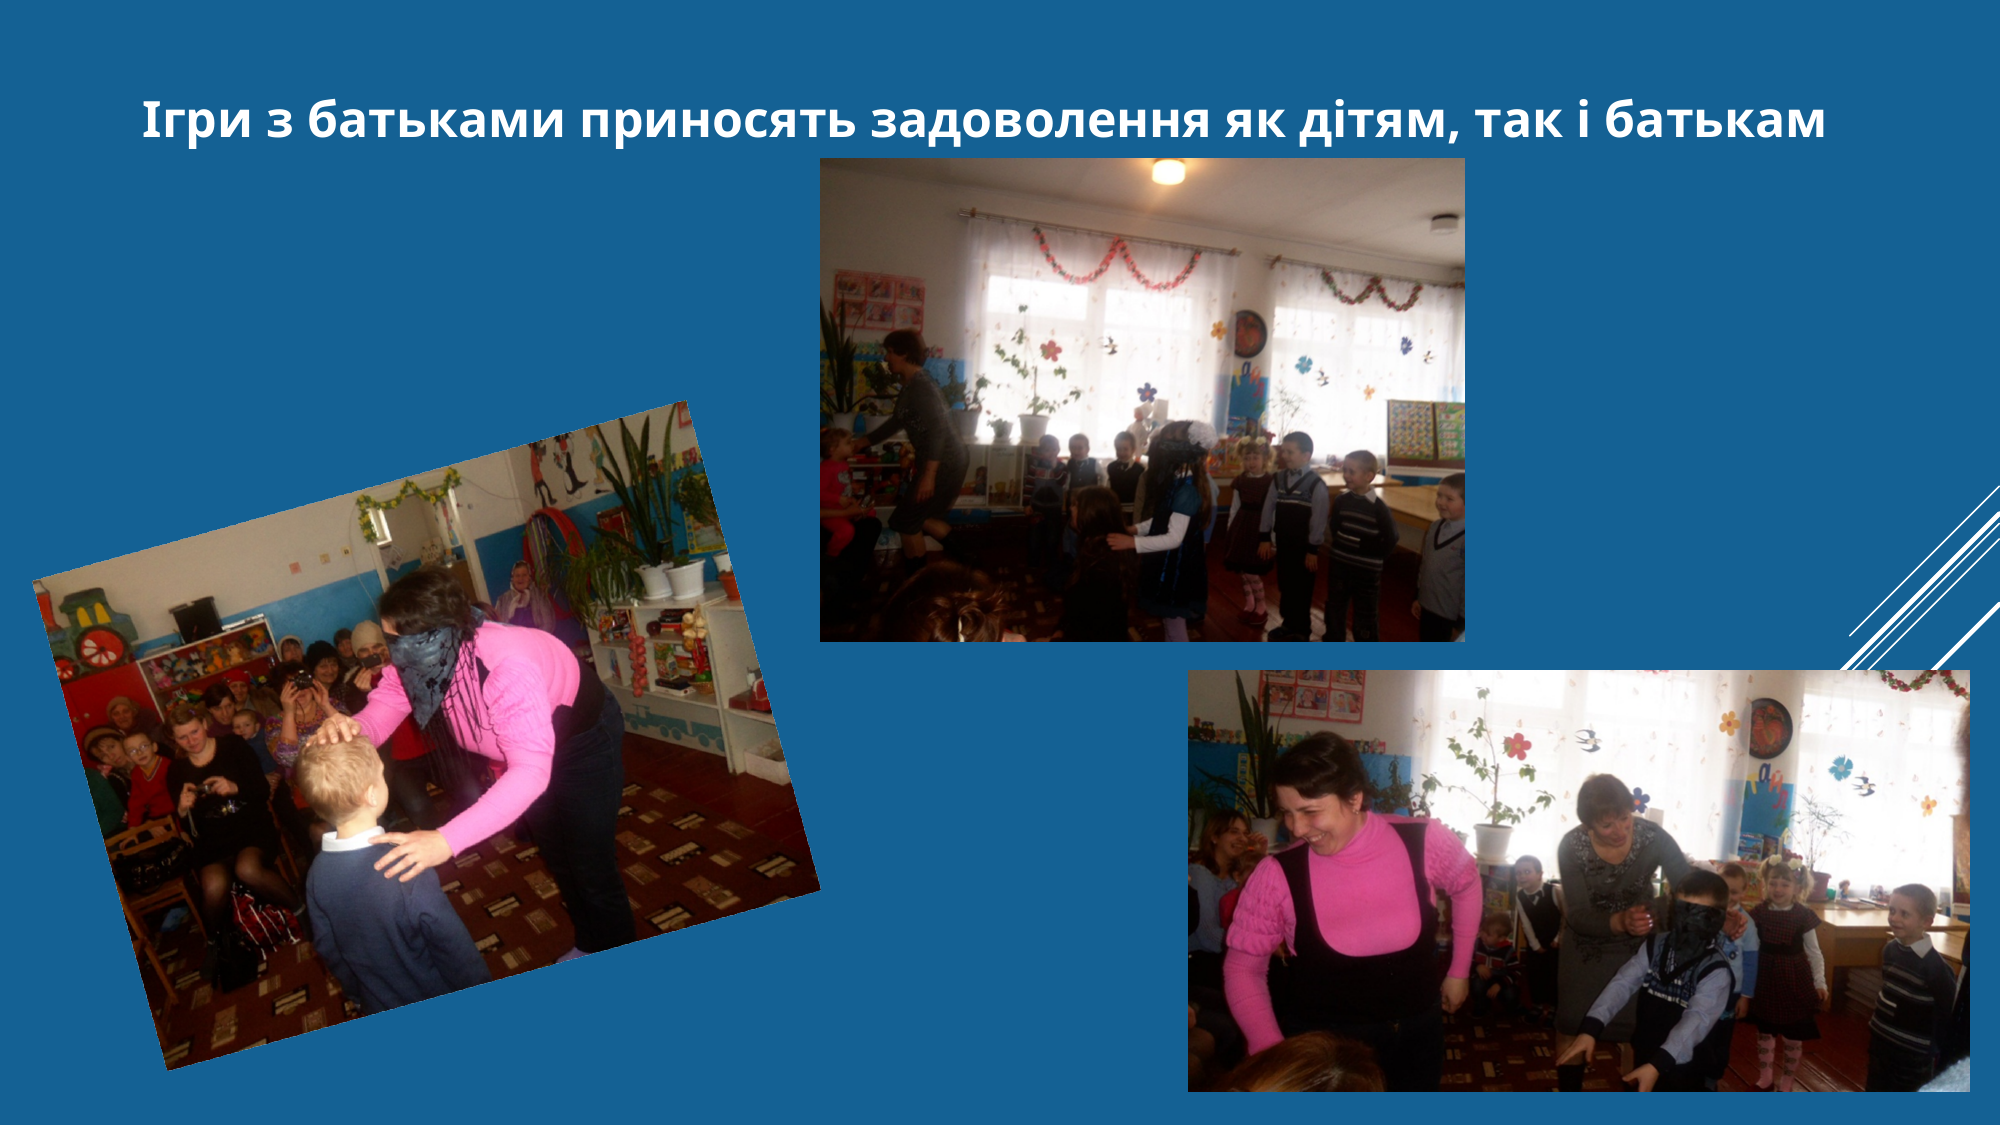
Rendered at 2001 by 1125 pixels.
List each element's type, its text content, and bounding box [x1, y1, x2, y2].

picture [1187, 669, 1970, 1092]
list Ігри з батьками приносять задоволення як дітям, так і батькам [112, 67, 1860, 250]
picture [33, 400, 820, 1070]
picture [820, 158, 1465, 642]
